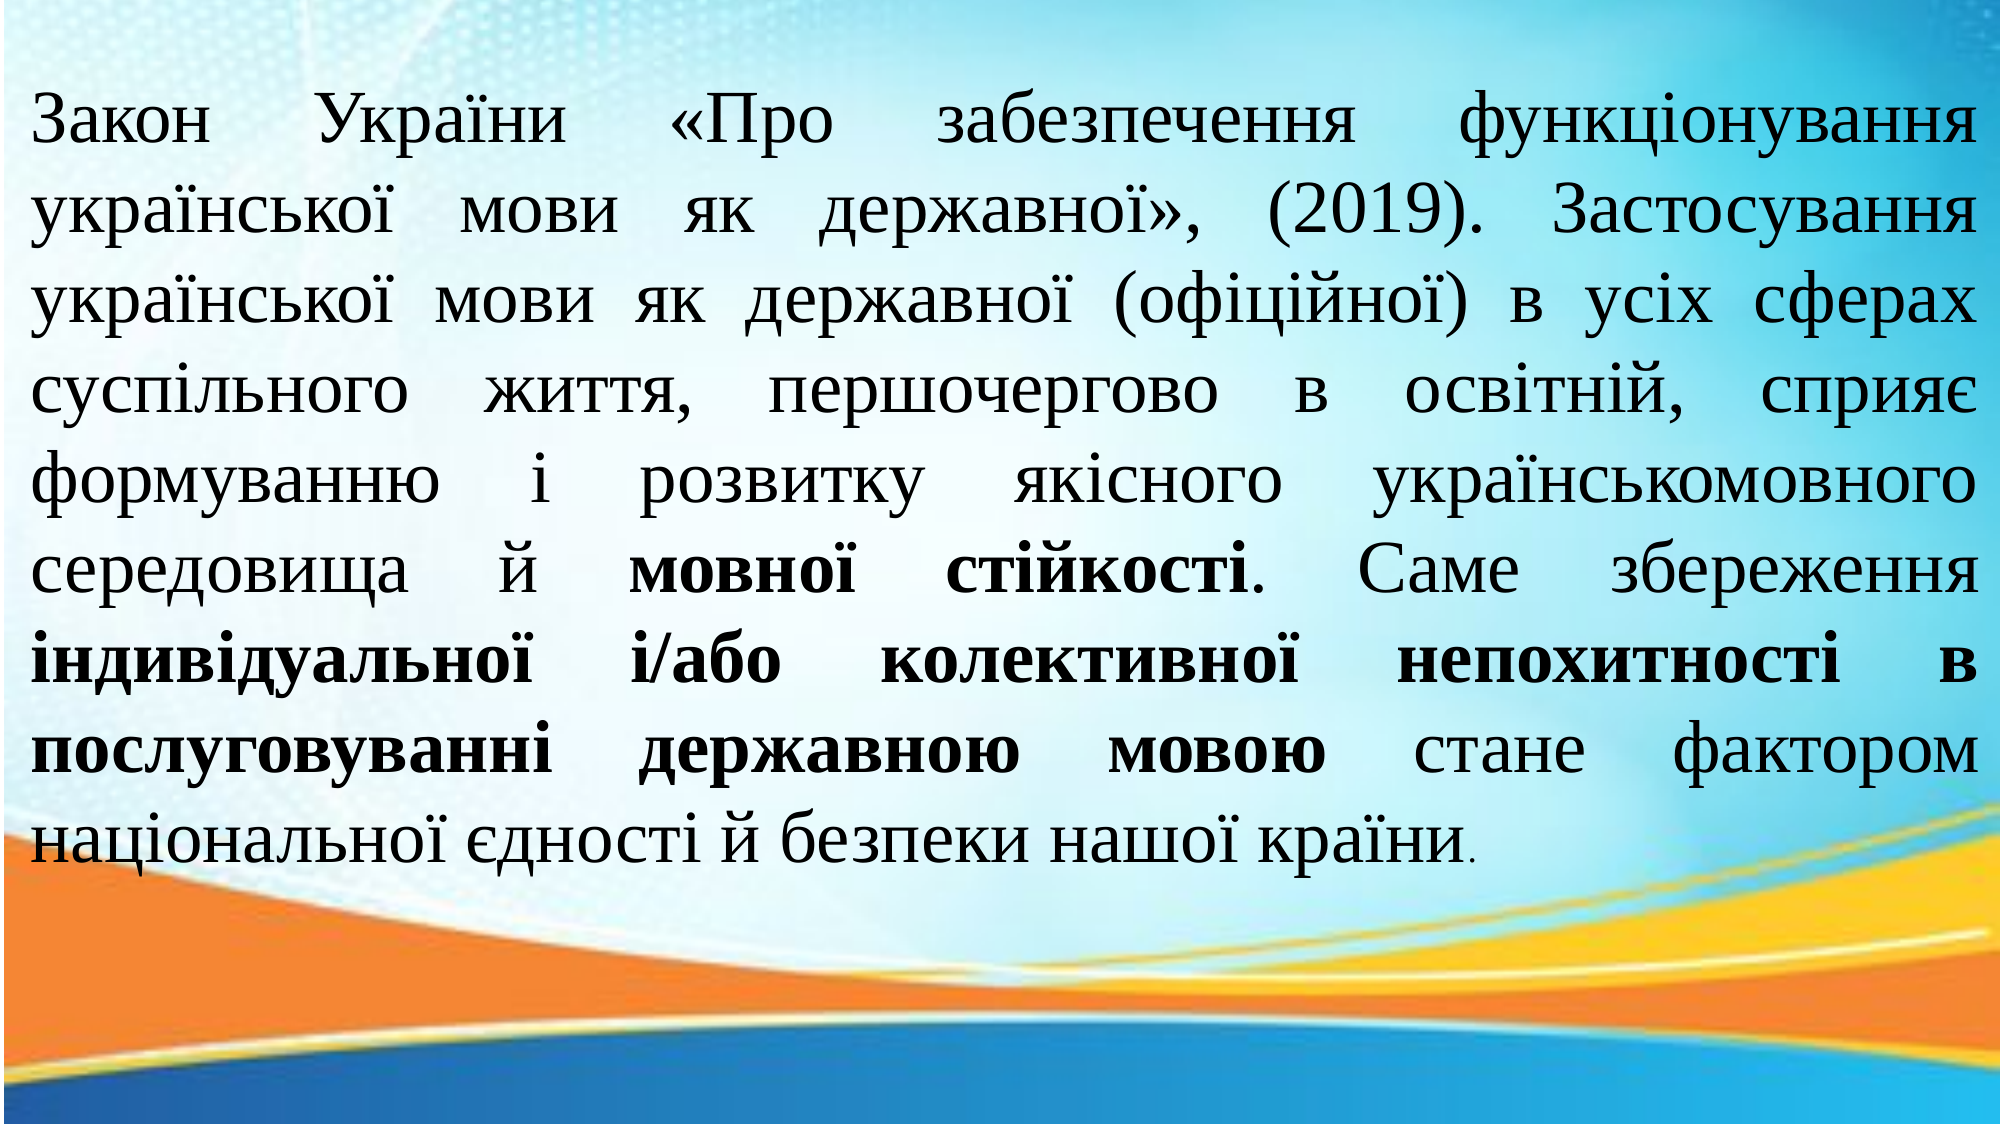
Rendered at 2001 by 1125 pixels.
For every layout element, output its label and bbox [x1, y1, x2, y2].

list [4, 0, 2000, 1124]
